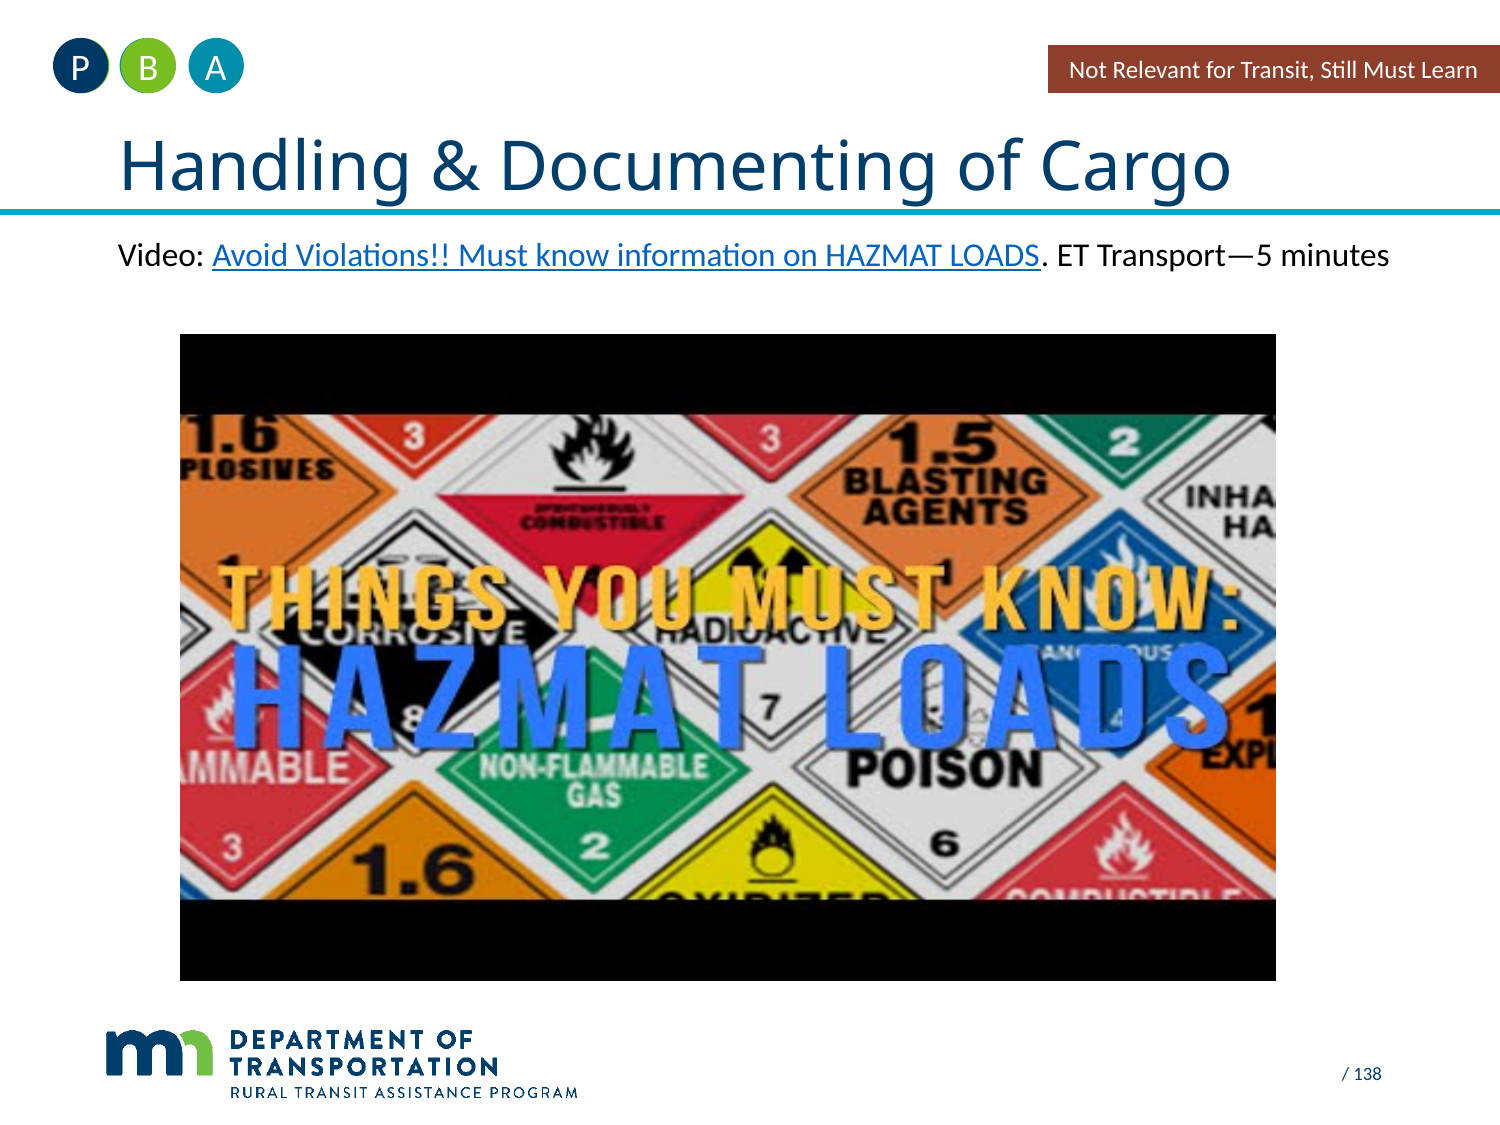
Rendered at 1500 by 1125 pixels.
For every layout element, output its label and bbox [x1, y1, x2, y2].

text_box [179, 333, 1277, 982]
picture [75, 1005, 607, 1122]
text_box [189, 35, 244, 59]
slide_number [1059, 1042, 1397, 1103]
text_box [1048, 45, 1500, 93]
text_box [52, 35, 109, 96]
text_box [120, 35, 176, 59]
title [103, 59, 1397, 278]
text_box [102, 225, 1411, 281]
